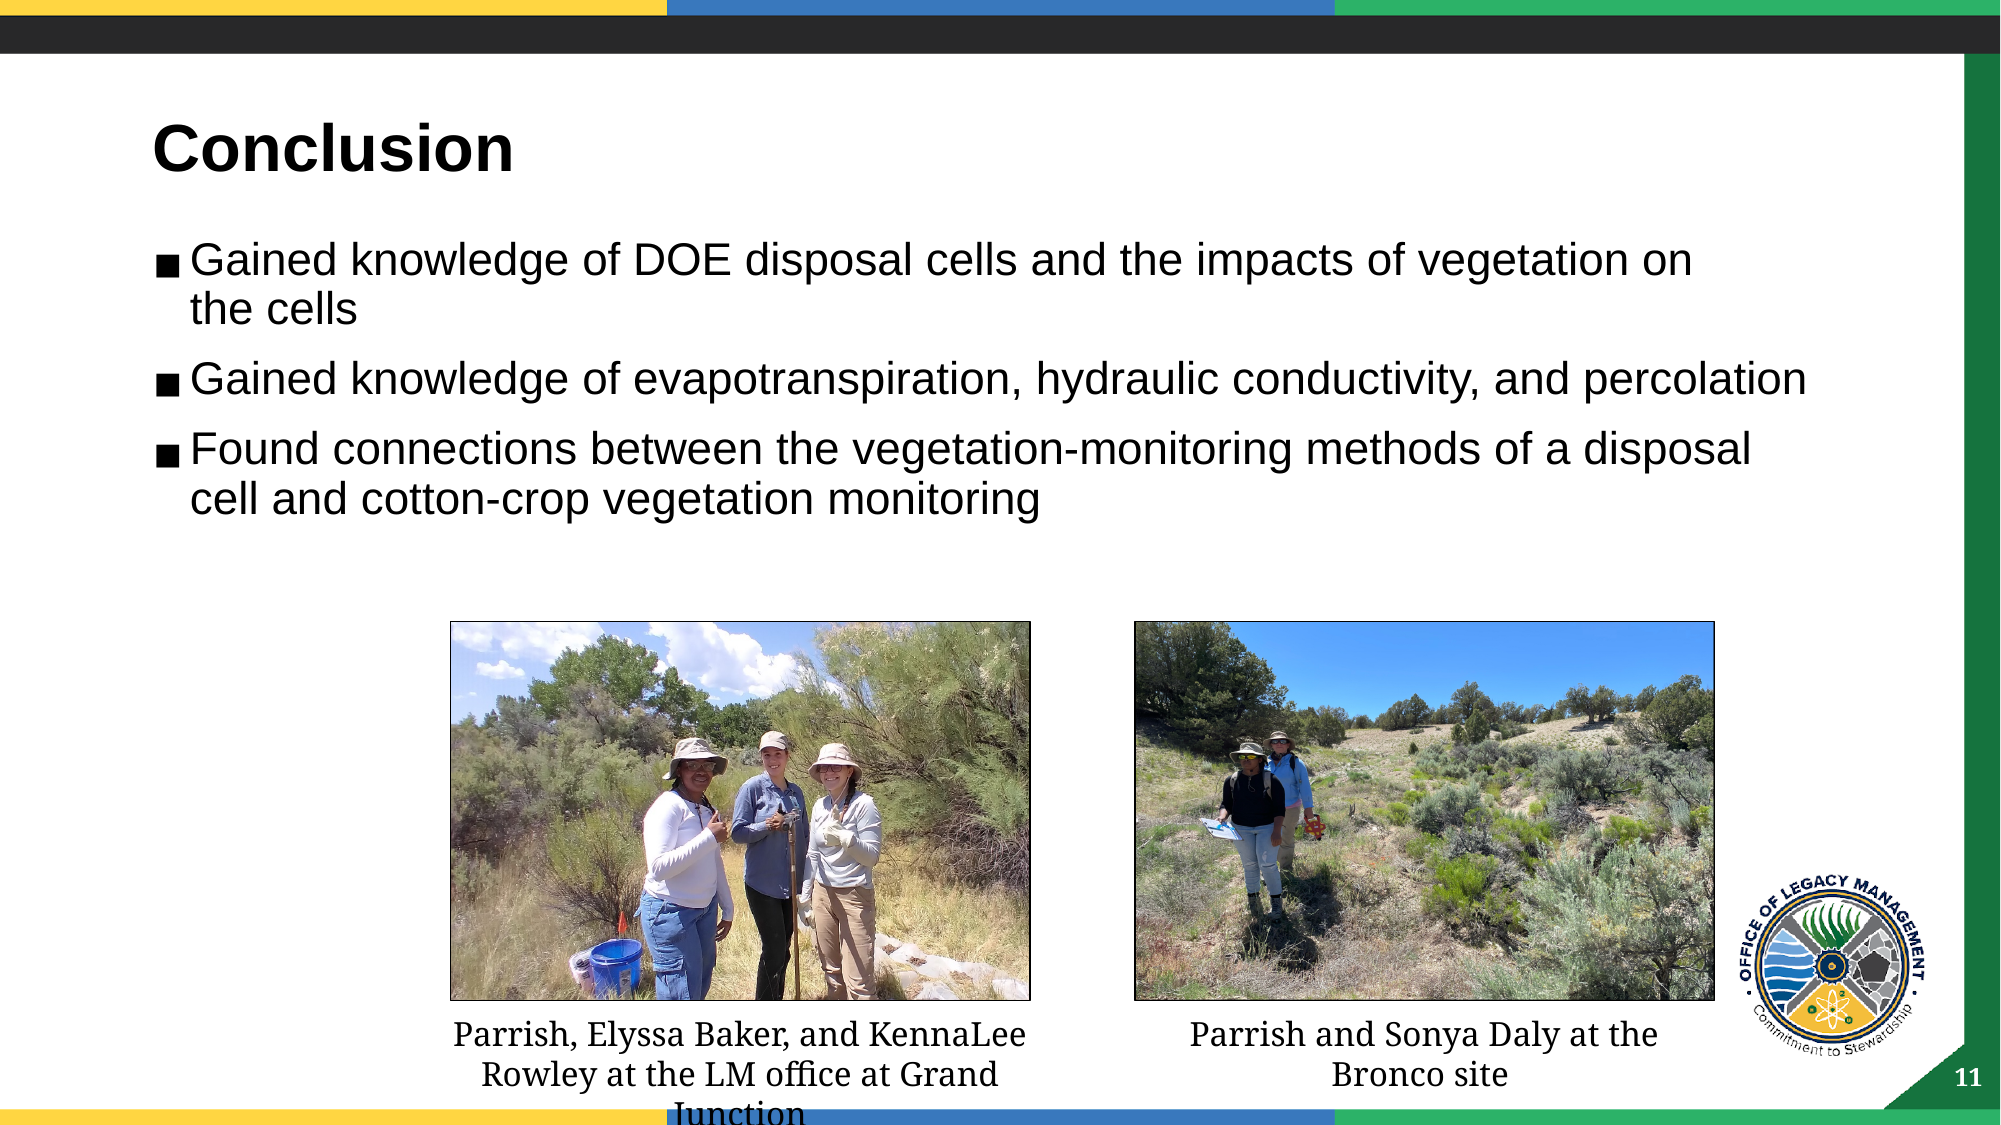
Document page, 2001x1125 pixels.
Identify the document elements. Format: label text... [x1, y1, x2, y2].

title Conclusion [137, 71, 1803, 228]
text_box Parrish, Elyssa Baker, and KennaLee Rowley at the LM office at Grand Junction [412, 1005, 1068, 1125]
picture [450, 621, 1030, 1000]
text_box Parrish and Sonya Daly at the Bronco site [1164, 1008, 1685, 1101]
slide_number 11 [1648, 1048, 1998, 1109]
list Gained knowledge of DOE disposal cells and the impacts of vegetation on the cells Gained knowledge of evapotranspiration, hydraulic conductivity, and percolation Found connections between the vegetation-monitoring methods of a disposal cell and cotton-crop vegetation monitoring [137, 228, 1828, 1017]
picture [1135, 621, 1715, 1000]
picture [0, 0, 2001, 1125]
